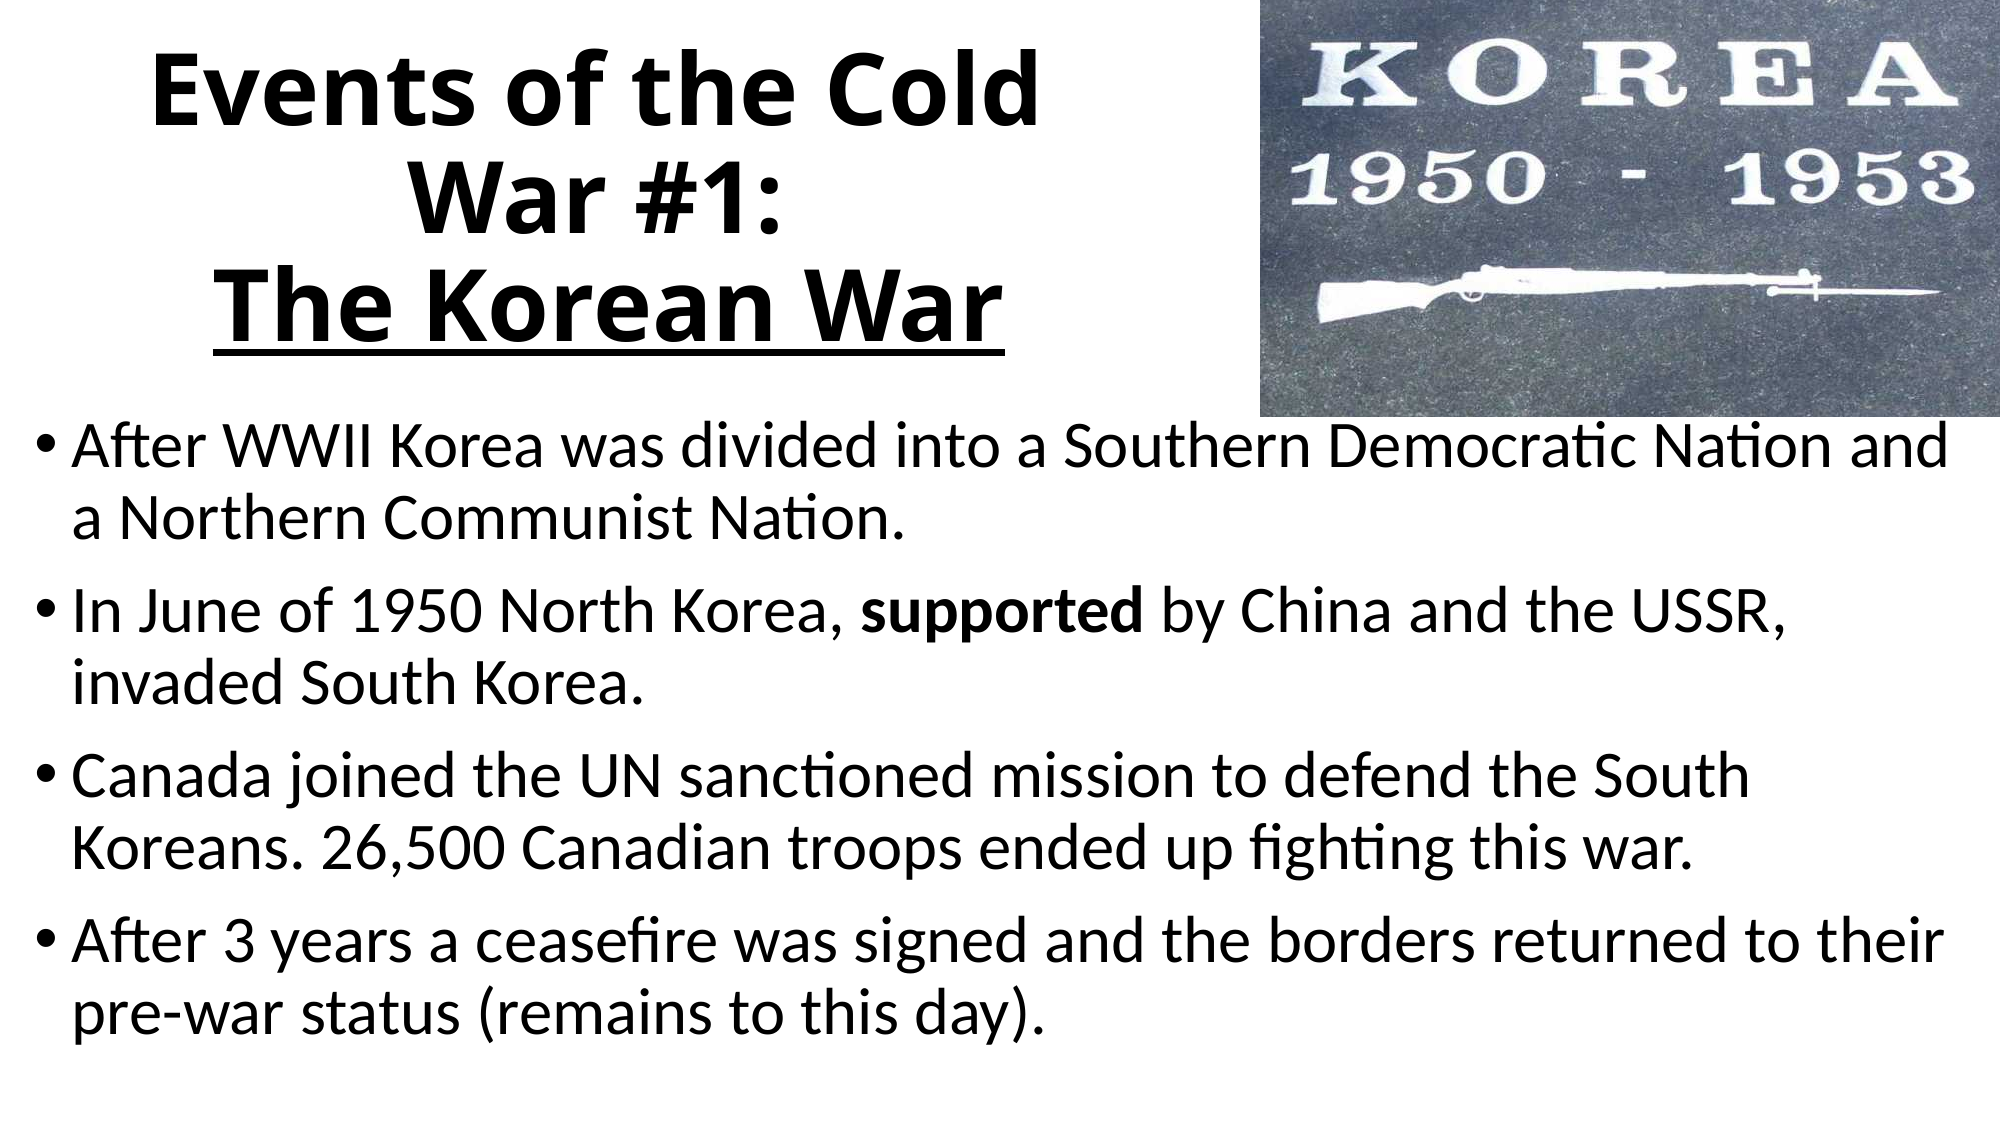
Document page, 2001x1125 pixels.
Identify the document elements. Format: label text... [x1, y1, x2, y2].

list After WWII Korea was divided into a Southern Democratic Nation and a Northern Communist Nation. In June of 1950 North Korea, supported by China and the USSR, invaded South Korea. Canada joined the UN sanctioned mission to defend the South Koreans. 26,500 Canadian troops ended up fighting this war. After 3 years a ceasefire was signed and the borders returned to their pre-war status (remains to this day). [19, 402, 2000, 1125]
picture [1260, 0, 2000, 417]
title Events of the Cold War #1: The Korean War [0, 0, 1219, 403]
